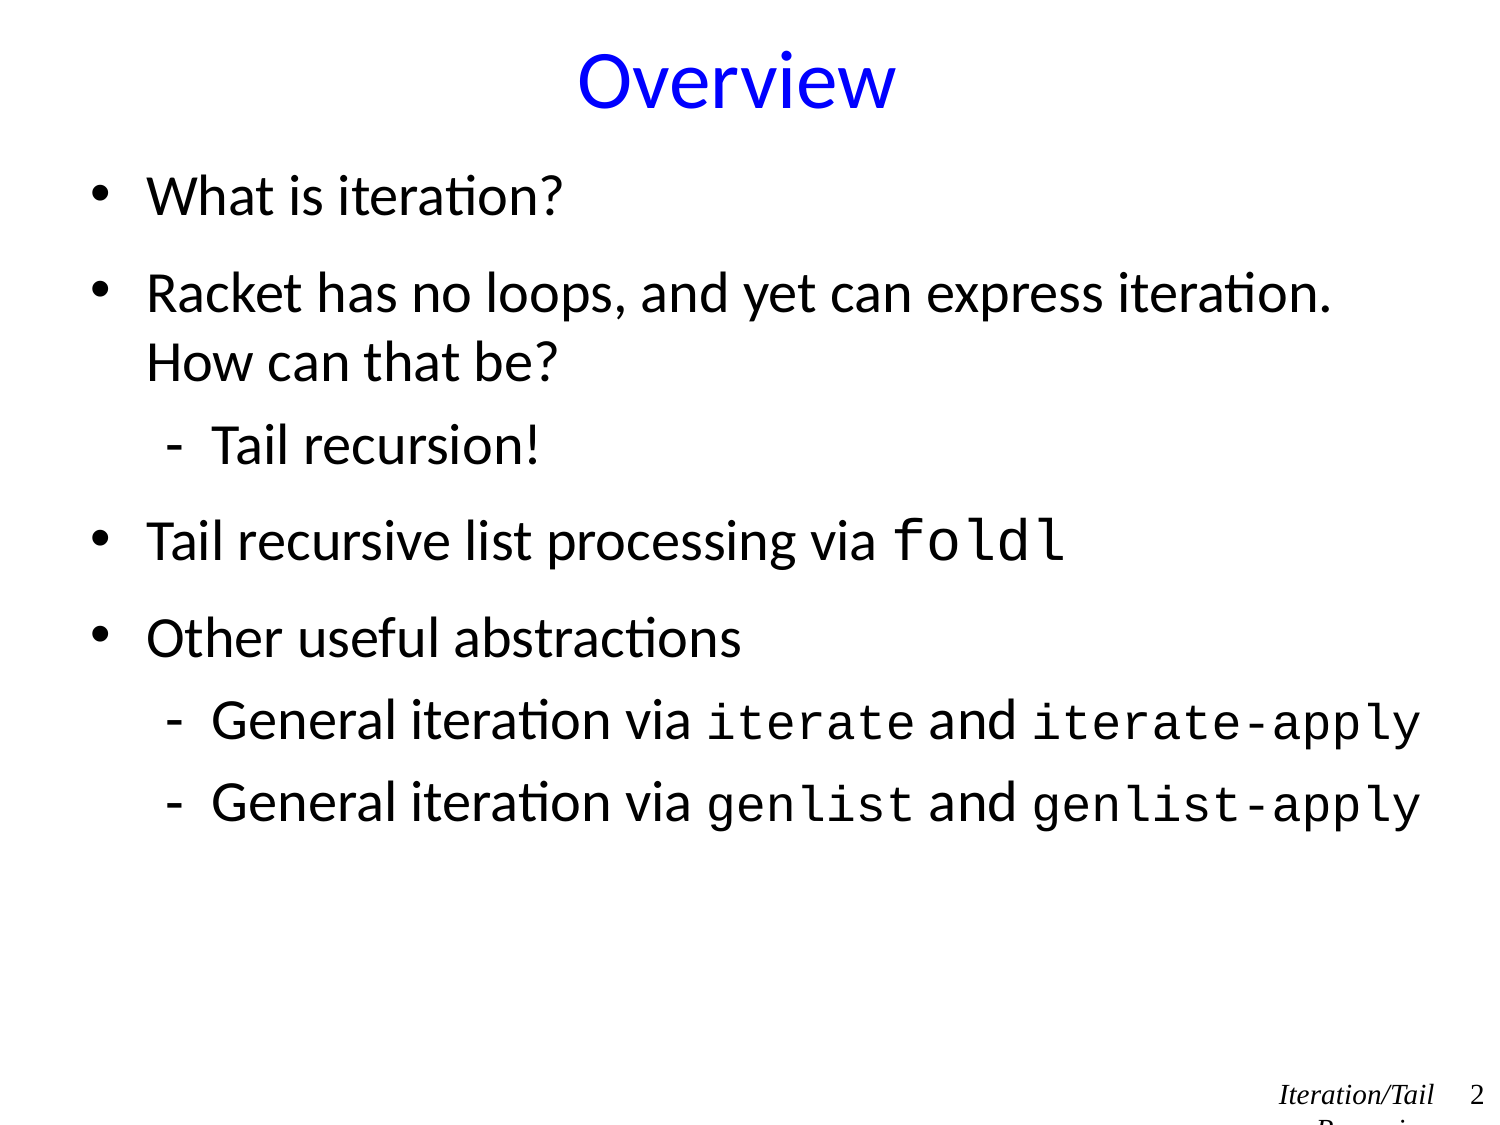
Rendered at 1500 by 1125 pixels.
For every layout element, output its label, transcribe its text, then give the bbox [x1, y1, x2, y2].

slide_number 2 [1451, 1067, 1500, 1125]
title Overview [49, 24, 1426, 126]
list What is iteration? Racket has no loops, and yet can express iteration. How can that be? Tail recursion! Tail recursive list processing via foldl Other useful abstractions General iteration via iterate and iterate-apply General iteration via genlist and genlist-apply [74, 149, 1451, 1051]
slide_number Iteration/Tail Recursion [1137, 1067, 1451, 1125]
